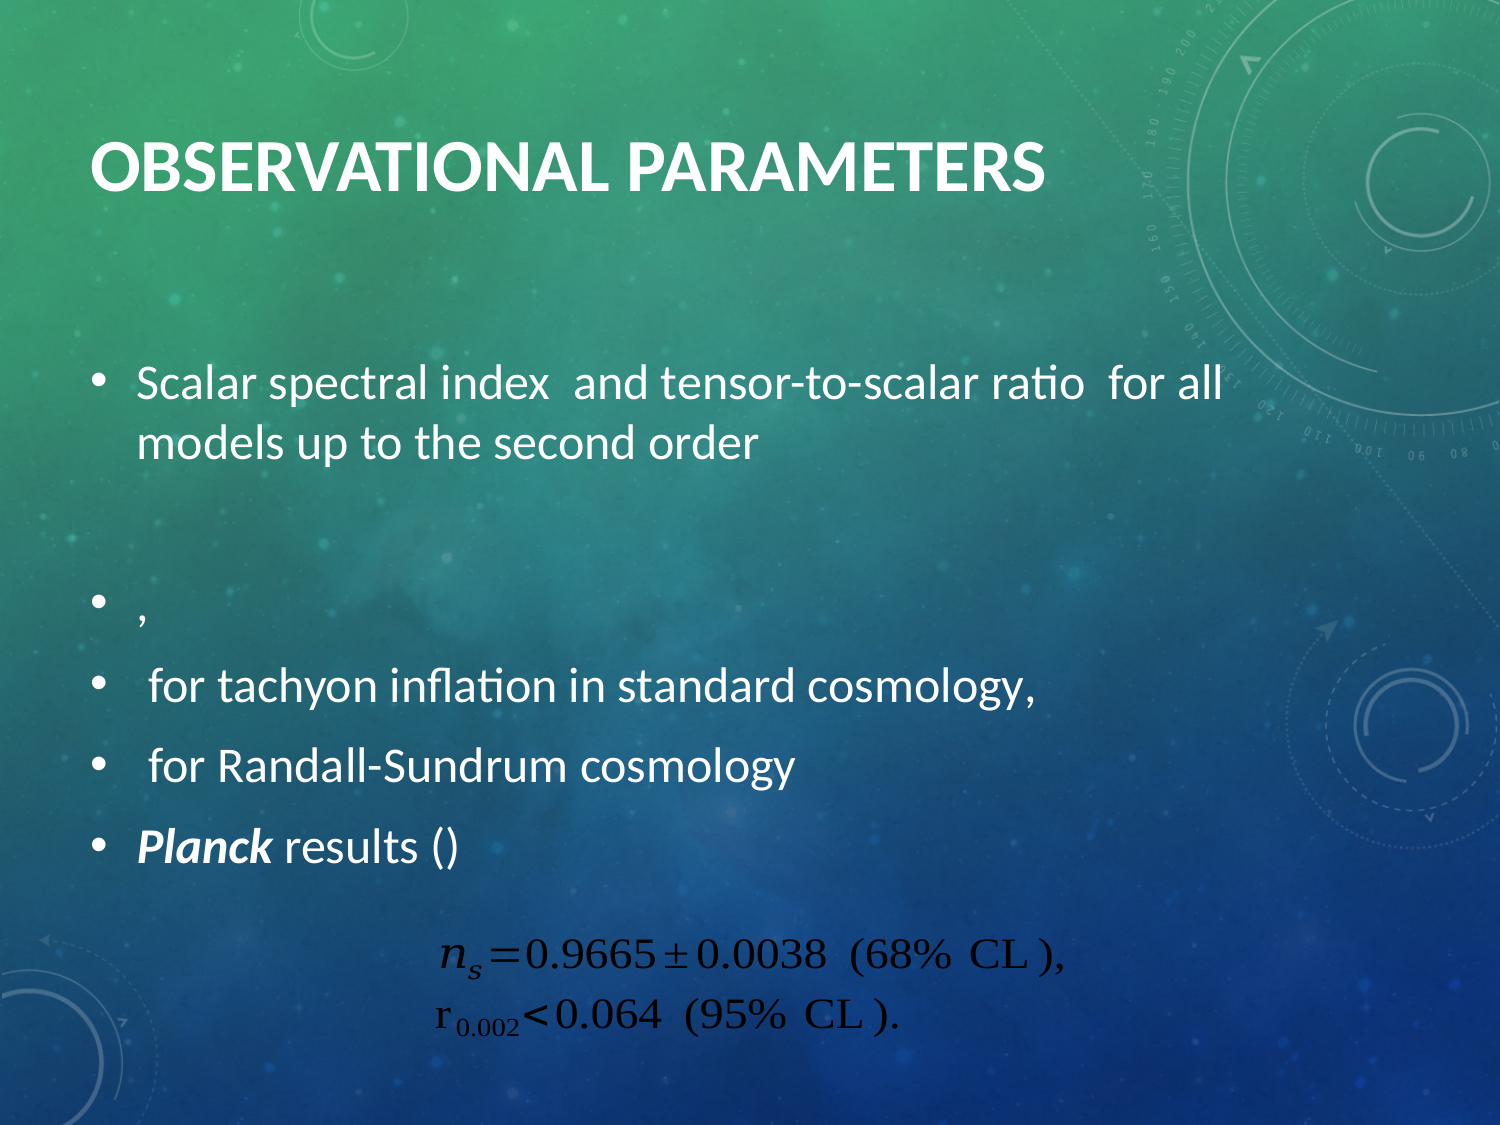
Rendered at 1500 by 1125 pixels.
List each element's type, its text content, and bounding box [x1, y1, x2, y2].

title Observational parameters [75, 41, 1350, 281]
picture [0, 0, 1500, 1125]
